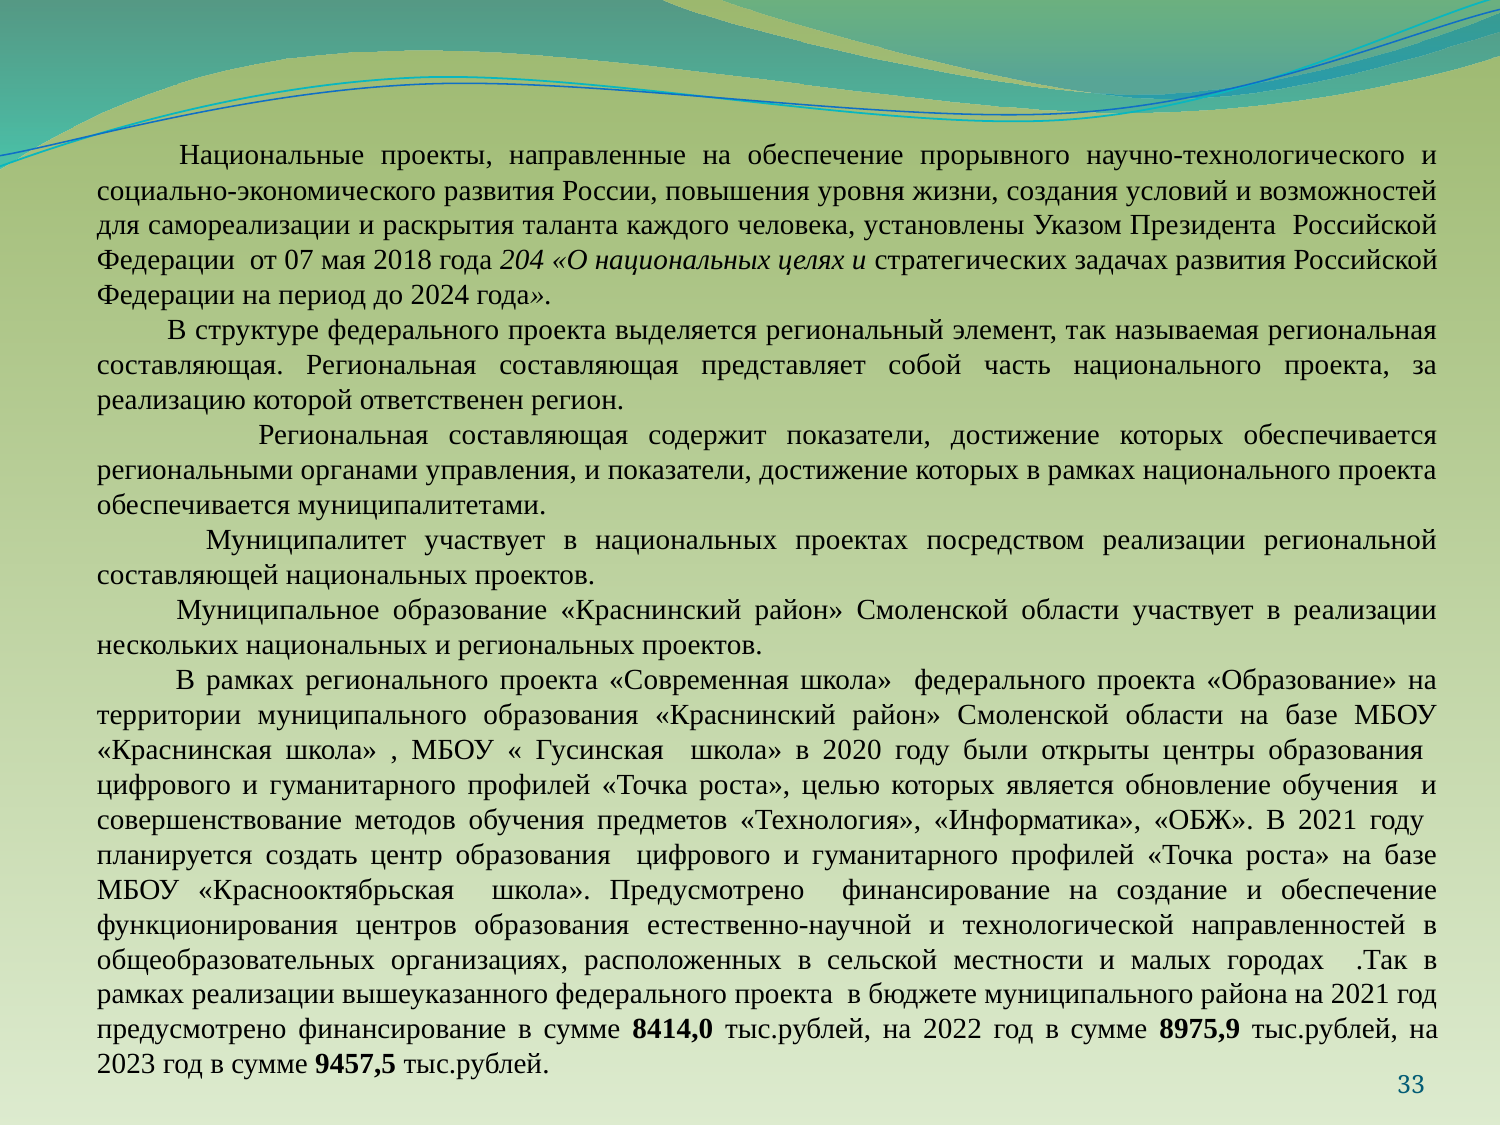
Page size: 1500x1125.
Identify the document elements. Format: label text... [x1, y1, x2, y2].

slide_number 33 [1299, 1088, 1425, 1103]
text_box Национальные проекты, направленные на обеспечение прорывного научно-технологического и социально-экономического развития России, повышения уровня жизни, создания условий и возможностей для самореализации и раскрытия таланта каждого человека, установлены Указом Президента Российской Федерации от 07 мая 2018 года 204 «О национальных целях и стратегических задачах развития Российской Федерации на период до 2024 года». В структуре федерального проекта выделяется региональный элемент, так называемая региональная составляющая. Региональная составляющая представляет собой часть национального проекта, за реализацию которой ответственен регион. Региональная составляющая содержит показатели, достижение которых обеспечивается региональными органами управления, и показатели, достижение которых в рамках национального проекта обеспечивается муниципалитетами. Муниципалитет участвует в национальных проектах посредством реализации региональной составляющей национальных проектов. Муниципальное образование «Краснинский район» Смоленской области участвует в реализации нескольких национальных и региональных проектов. В рамках регионального проекта «Современная школа» федерального проекта «Образование» на территории муниципального образования «Краснинский район» Смоленской области на базе МБОУ «Краснинская школа» , МБОУ « Гусинская школа» в 2020 году были открыты центры образования цифрового и гуманитарного профилей «Точка роста», целью которых является обновление обучения и совершенствование методов обучения предметов «Технология», «Информатика», «ОБЖ». В 2021 году планируется создать центр образования цифрового и гуманитарного профилей «Точка роста» на базе МБОУ «Краснооктябрьская школа». Предусмотрено финансирование на создание и обеспечение функционирования центров образования естественно-научной и технологической направленностей в общеобразовательных организациях, расположенных в сельской местности и малых городах .Так в рамках реализации вышеуказанного федерального проекта в бюджете муниципального района на 2021 год предусмотрено финансирование в сумме 8414,0 тыс.рублей, на 2022 год в сумме 8975,9 тыс.рублей, на 2023 год в сумме 9457,5 тыс.рублей. [82, 58, 1454, 1088]
